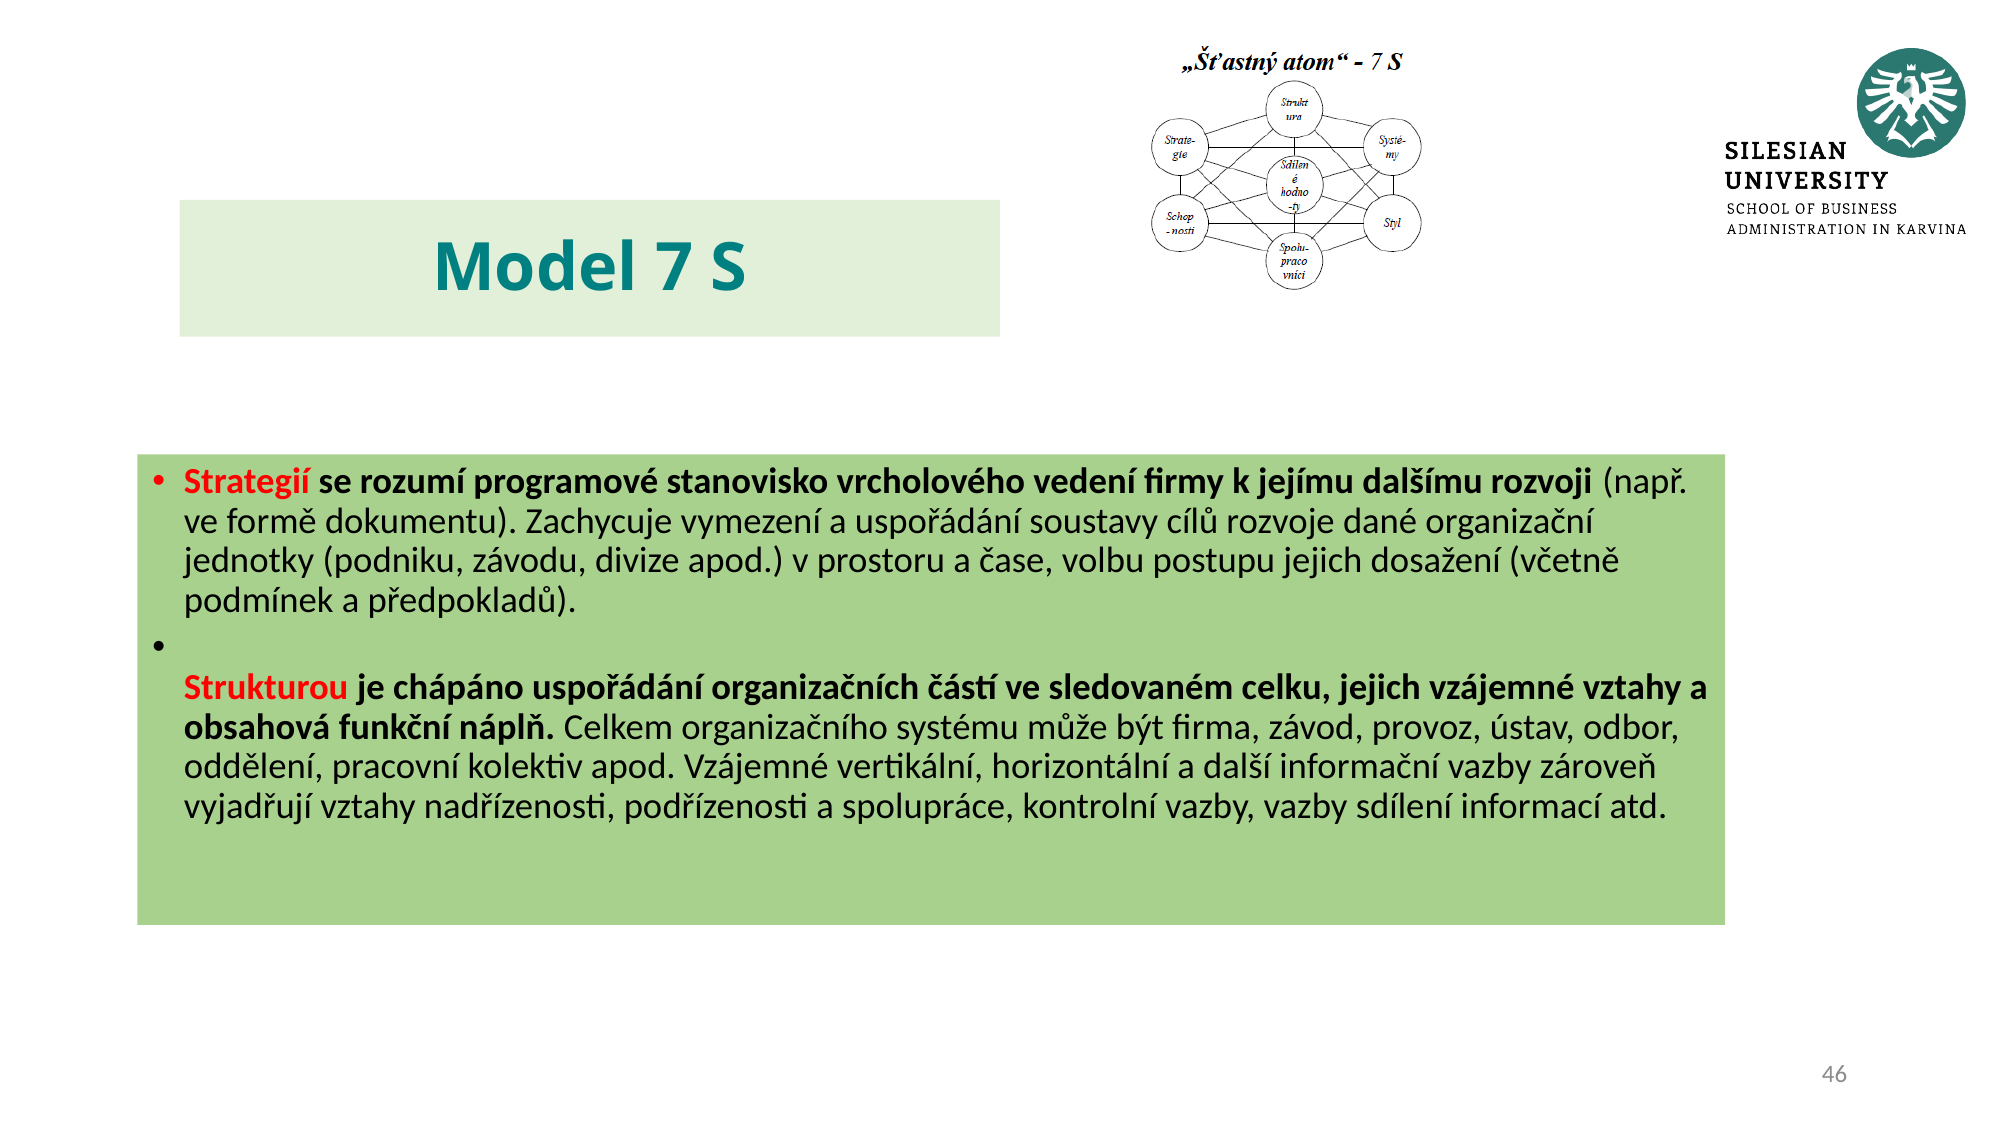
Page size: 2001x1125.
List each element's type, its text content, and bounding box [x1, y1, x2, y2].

slide_number 46 [1412, 1042, 1863, 1103]
list Strategií se rozumí programové stanovisko vrcholového vedení firmy k jejímu dalšímu rozvoji (např. ve formě dokumentu). Zachycuje vymezení a uspořádání soustavy cílů rozvoje dané organizační jednotky (podniku, závodu, divize apod.) v prostoru a čase, volbu postupu jejich dosažení (včetně podmínek a předpokladů). Strukturou je chápáno uspořádání organizačních částí ve sledovaném celku, jejich vzájemné vztahy a obsahová funkční náplň. Celkem organizačního systému může být firma, závod, provoz, ústav, odbor, oddělení, pracovní kolektiv apod. Vzájemné vertikální, horizontální a další informační vazby zároveň vyjadřují vztahy nadřízenosti, podřízenosti a spolupráce, kontrolní vazby, vazby sdílení informací atd. [137, 454, 1726, 925]
title Model 7 S [179, 199, 1000, 337]
picture [1138, 38, 1460, 299]
picture [1725, 48, 1966, 234]
